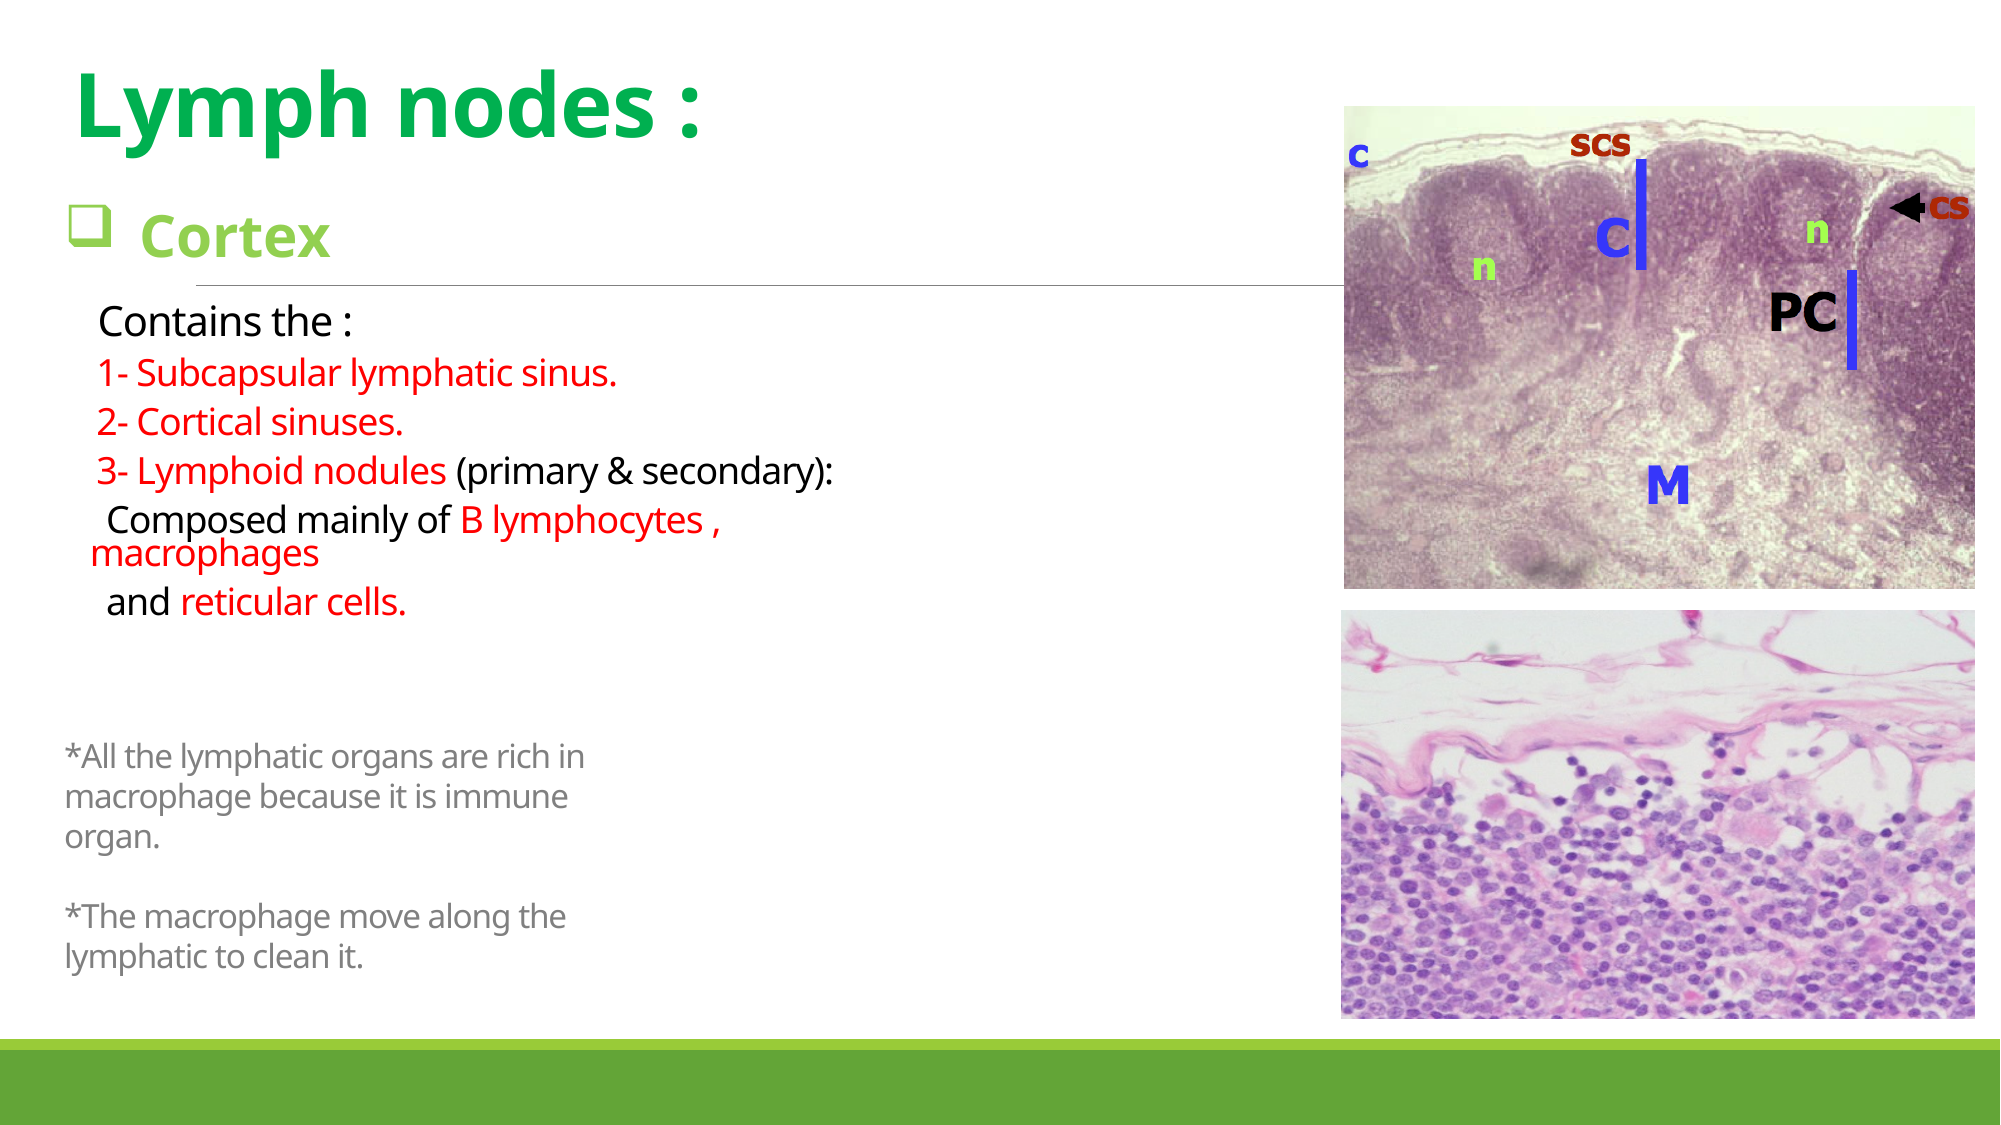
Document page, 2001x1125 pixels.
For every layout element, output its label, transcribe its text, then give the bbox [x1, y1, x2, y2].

picture [1343, 106, 1975, 590]
list Contains the : 1- Subcapsular lymphatic sinus. 2- Cortical sinuses. 3- Lymphoid nodules (primary & secondary): Composed mainly of B lymphocytes , macrophages and reticular cells. [88, 304, 886, 1015]
text_box *All the lymphatic organs are rich in macrophage because it is immune organ. *The macrophage move along the lymphatic to clean it. [49, 727, 688, 983]
text_box Cortex [49, 191, 431, 276]
title Lymph nodes : [58, 55, 1169, 254]
picture [1341, 610, 1976, 1019]
